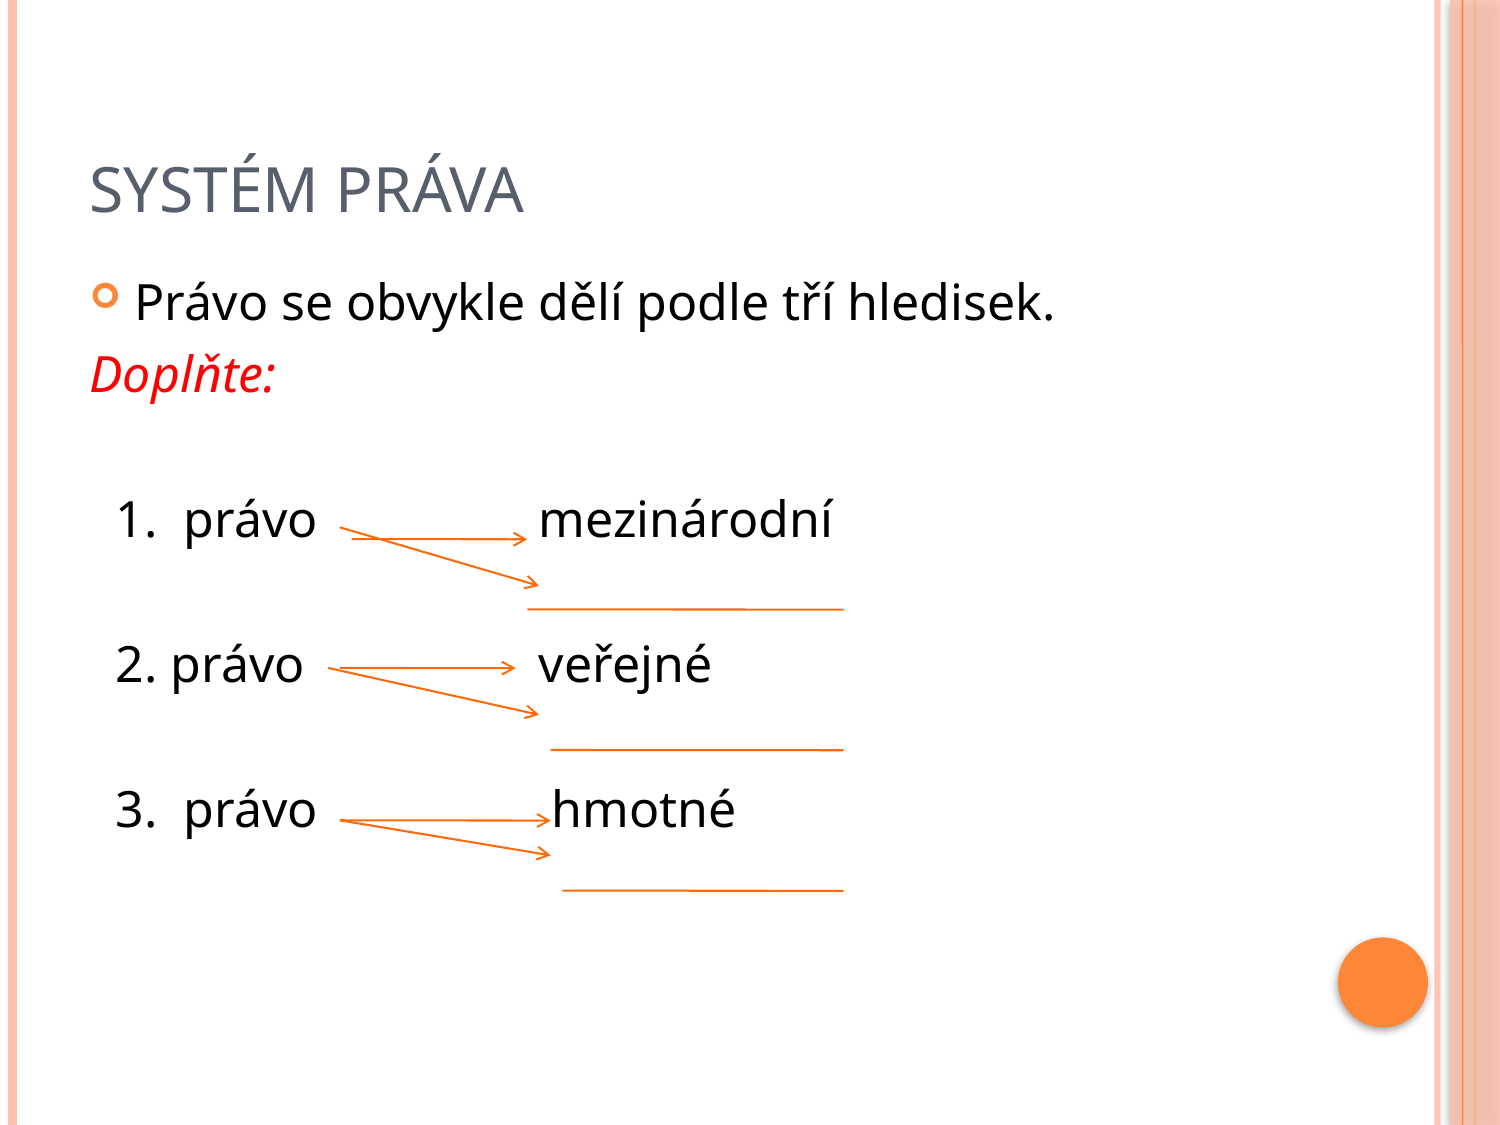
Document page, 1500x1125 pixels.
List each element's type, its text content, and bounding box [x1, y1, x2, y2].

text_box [327, 667, 540, 716]
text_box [339, 819, 552, 856]
list Právo se obvykle dělí podle tří hledisek. Doplňte: 1. právo mezinárodní 2. právo veřejné 3. právo hmotné [75, 262, 1300, 1062]
title Systém práva [75, 45, 1300, 233]
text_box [339, 526, 540, 587]
